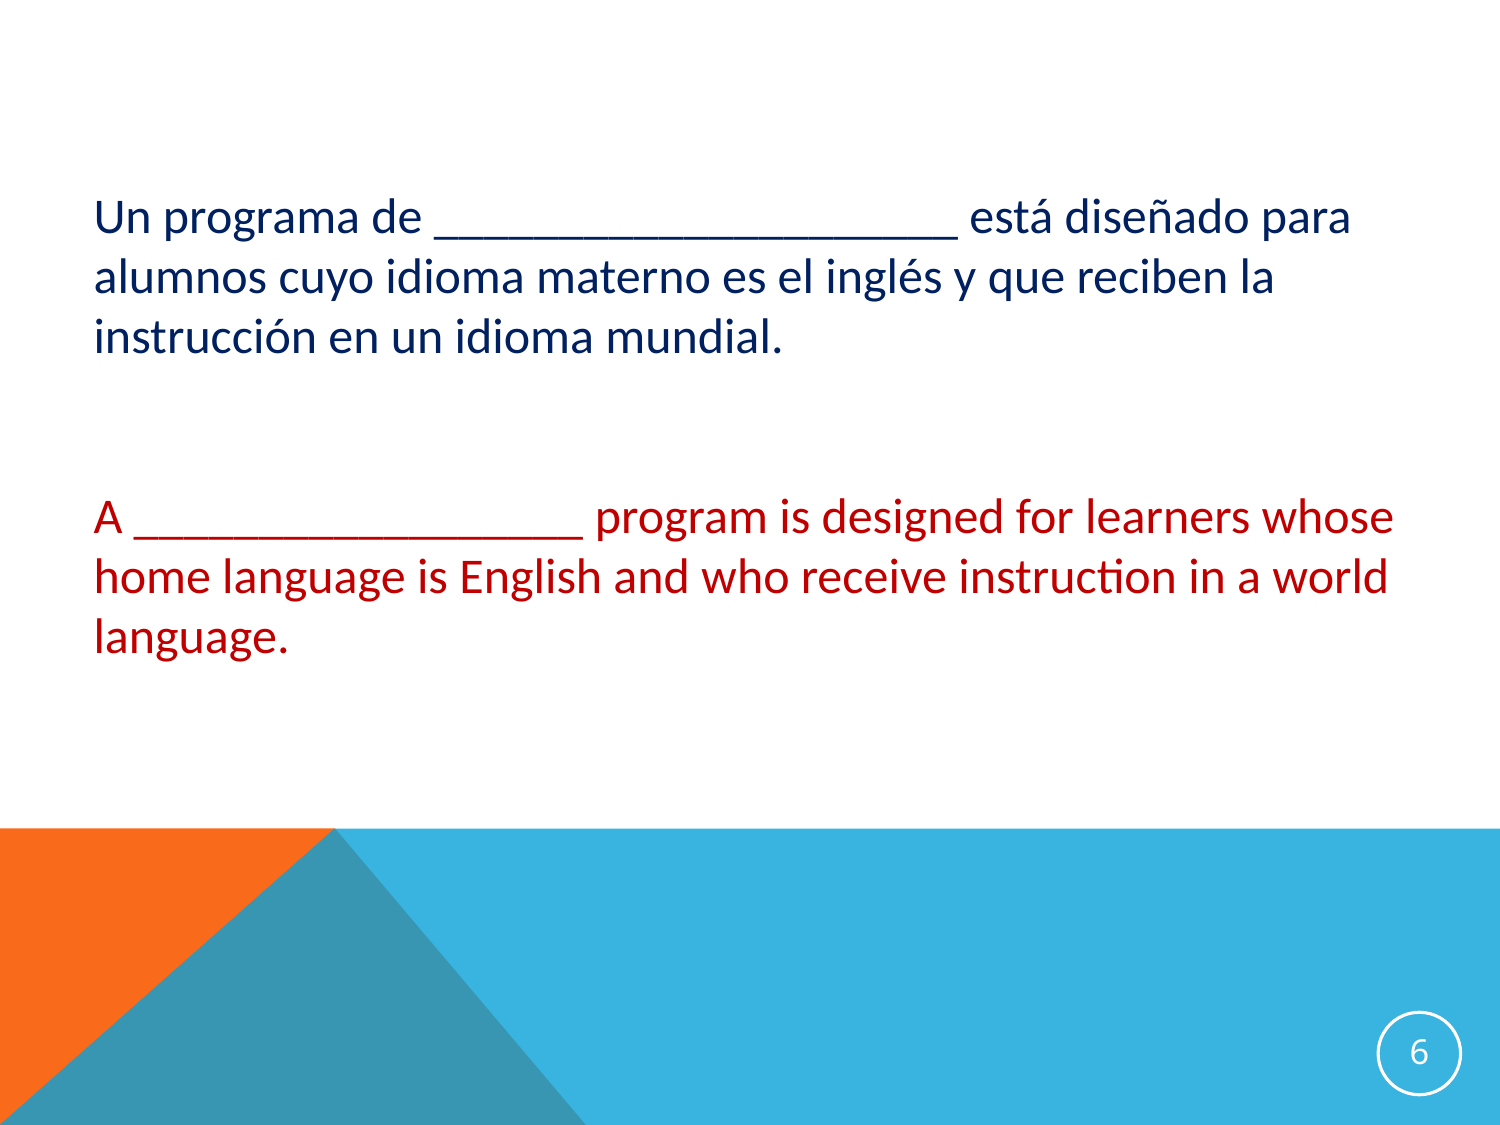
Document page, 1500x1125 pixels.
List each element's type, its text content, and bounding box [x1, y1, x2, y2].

slide_number 6 [1376, 1010, 1463, 1097]
text_box Un programa de _____________________ está diseñado para alumnos cuyo idioma materno es el inglés y que reciben la instrucción en un idioma mundial. A __________________ program is designed for learners whose home language is English and who receive instruction in a world language. [3, 176, 1434, 852]
